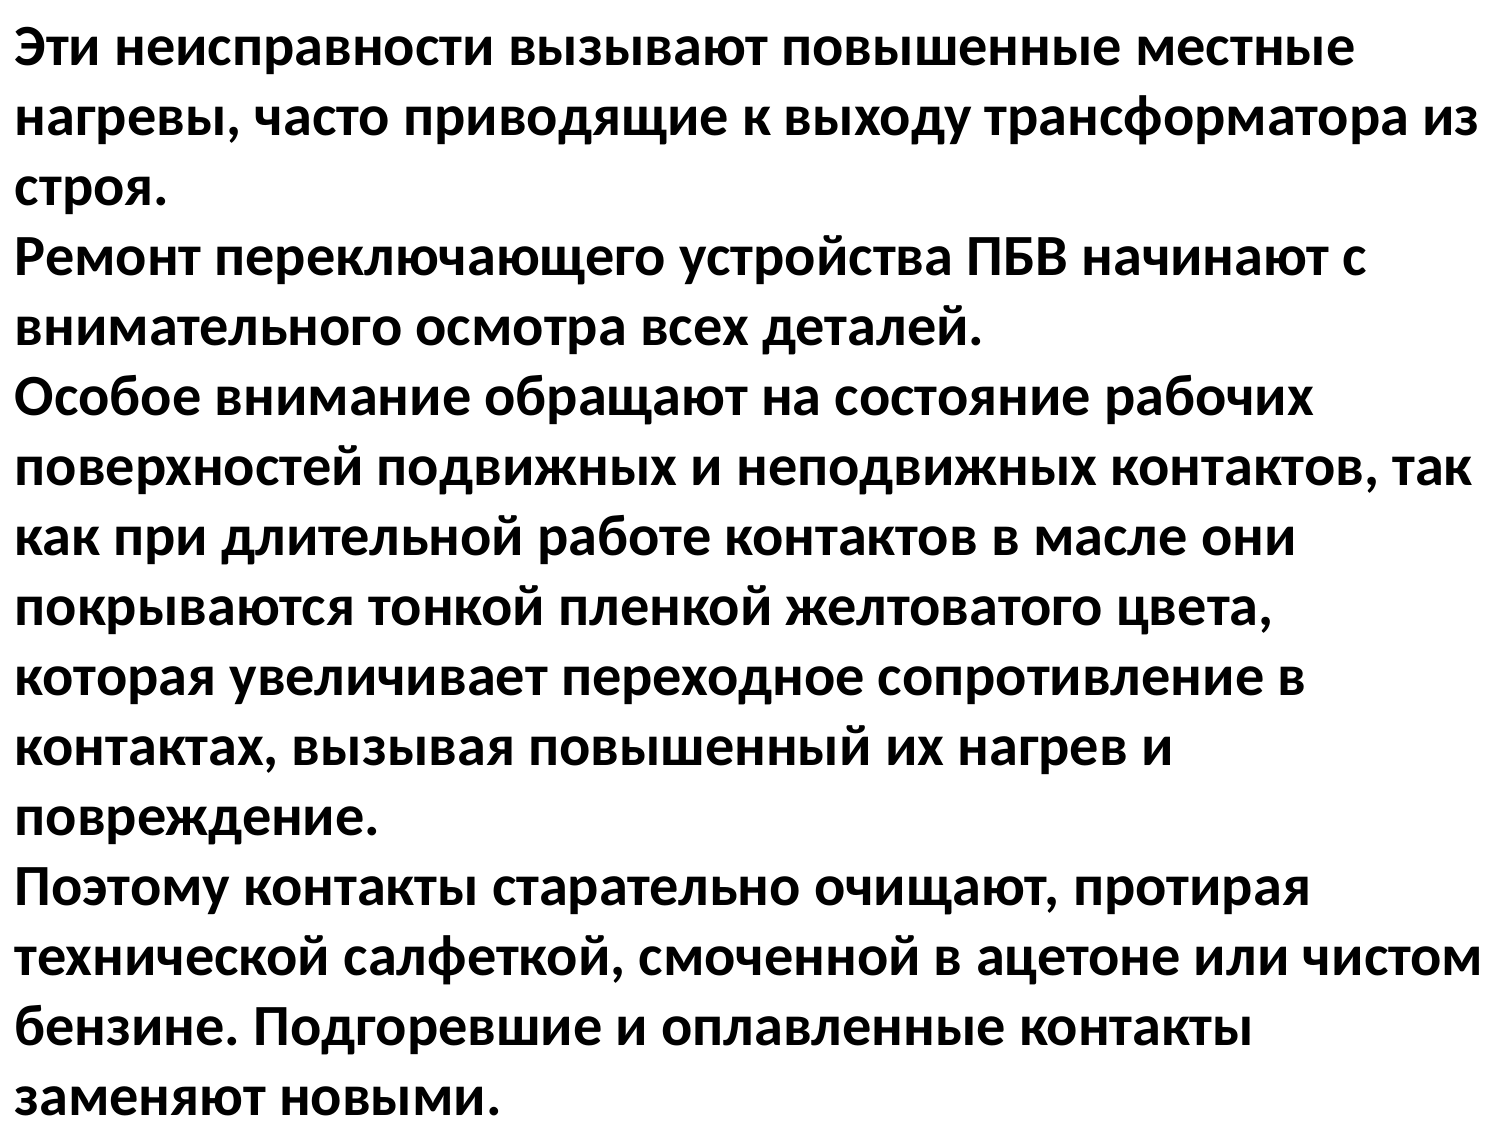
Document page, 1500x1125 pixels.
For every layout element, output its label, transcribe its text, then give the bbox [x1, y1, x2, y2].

text_box Эти неисправности вызывают повышенные местные нагревы, часто приводящие к выходу трансформатора из строя. Ремонт переключающего устройства ПБВ начинают с внимательного осмотра всех деталей. Особое внимание обращают на состояние рабочих поверхностей подвижных и неподвижных контактов, так как при длительной работе контактов в масле они покрываются тонкой пленкой желтоватого цвета, которая увеличивает переходное сопротивление в контактах, вызывая повышенный их нагрев и повреждение. Поэтому контакты старательно очищают, протирая технической салфеткой, смоченной в ацетоне или чистом бензине. Подгоревшие и оплавленные контакты заменяют новыми. [0, 0, 1500, 1125]
